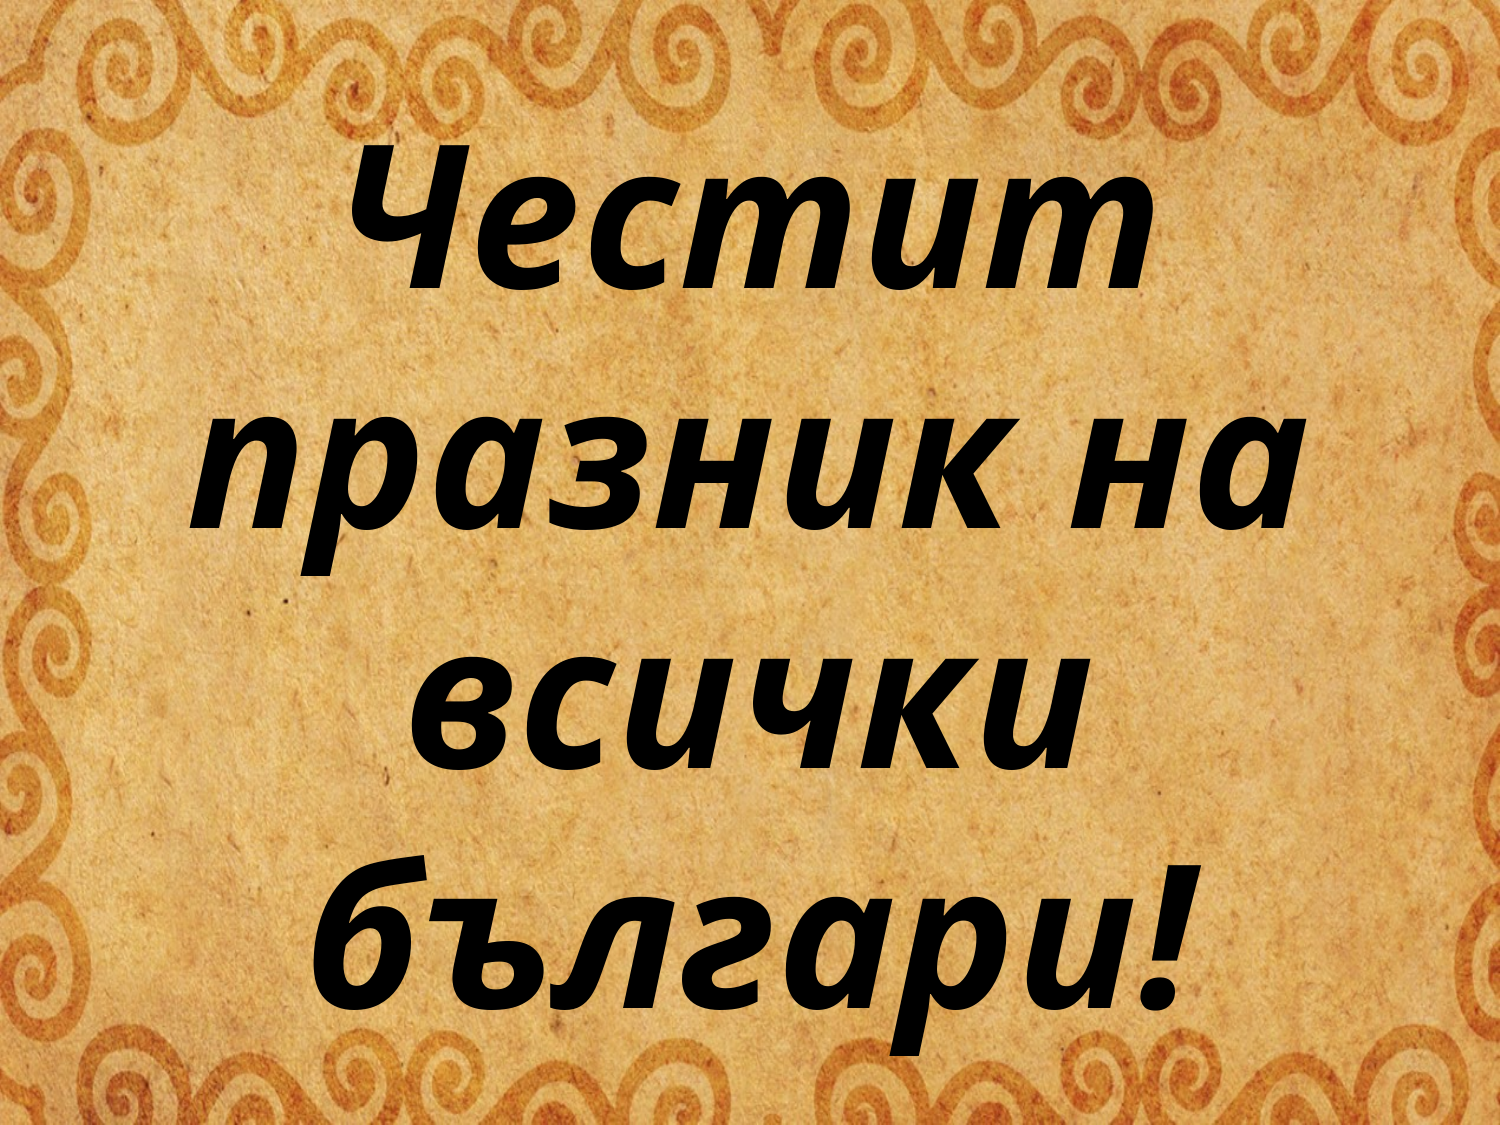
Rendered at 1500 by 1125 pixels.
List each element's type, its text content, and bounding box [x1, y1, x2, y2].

picture [0, 0, 1500, 1125]
title Честит празник на всички българи! [75, 474, 1425, 663]
